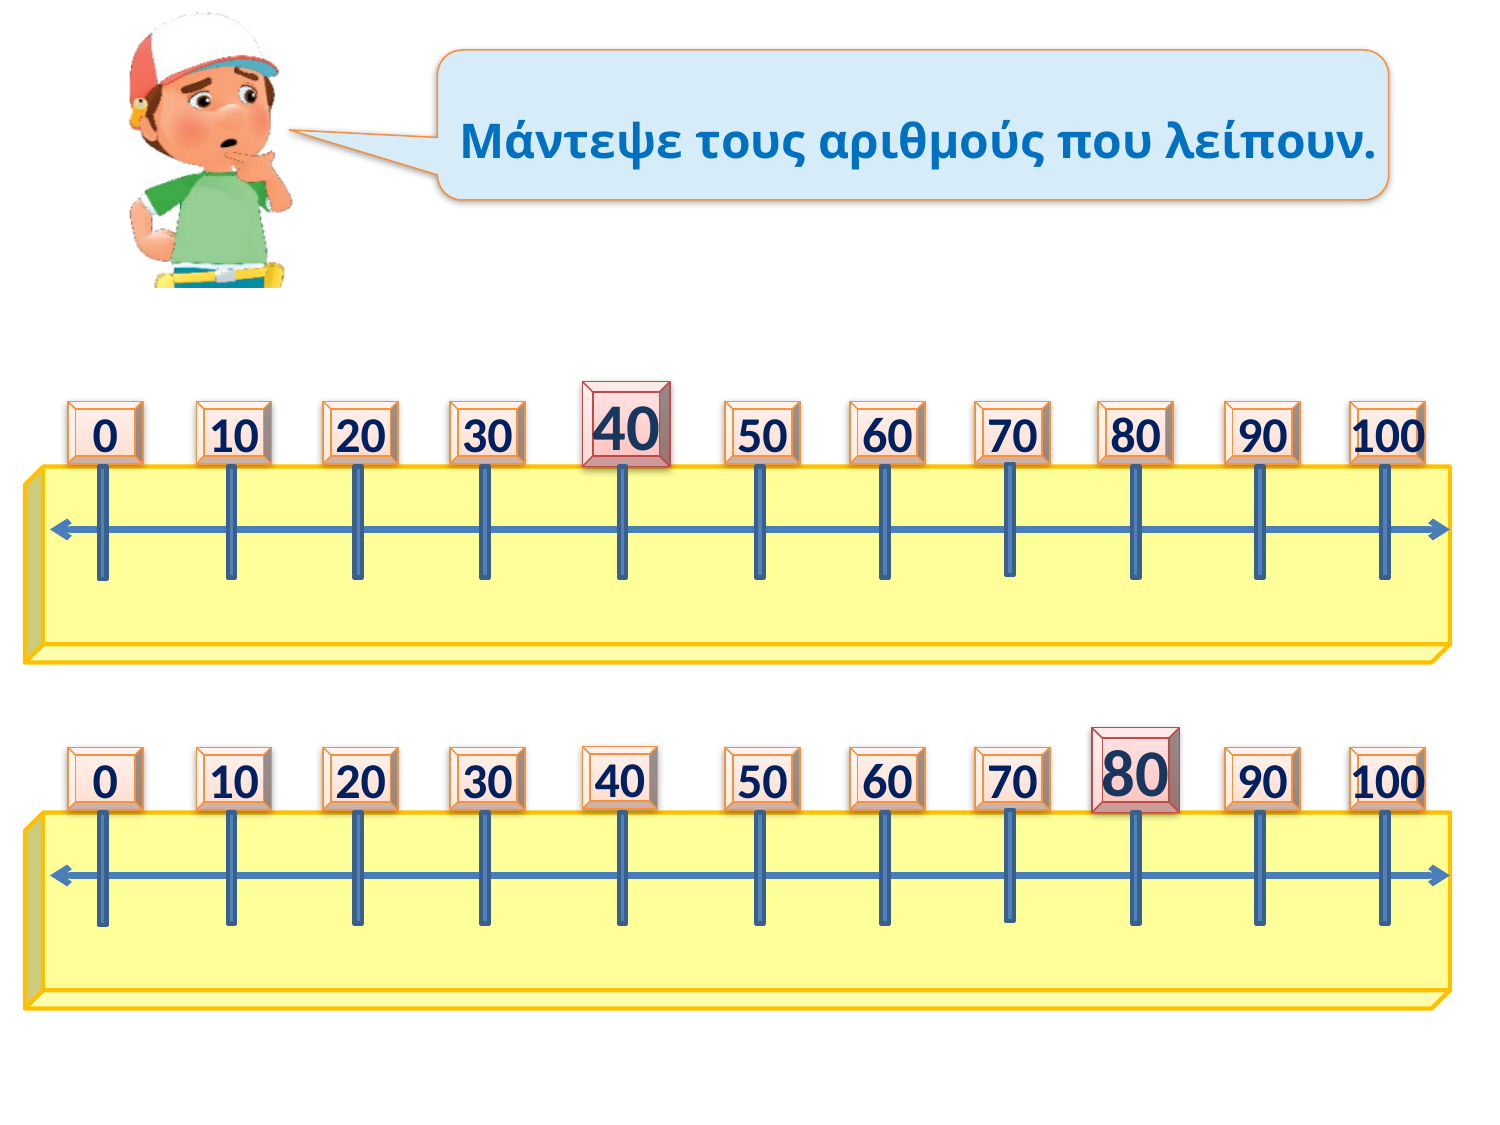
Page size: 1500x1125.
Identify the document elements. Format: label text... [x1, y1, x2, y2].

text_box 60 [849, 746, 926, 811]
text_box [1254, 464, 1266, 528]
text_box 50 [724, 746, 801, 811]
text_box [97, 538, 109, 581]
text_box [754, 810, 766, 874]
text_box [1379, 884, 1391, 926]
text_box 30 [449, 746, 526, 811]
text_box [754, 464, 766, 528]
text_box 10 [195, 400, 272, 465]
text_box 90 [1224, 400, 1301, 465]
text_box [479, 884, 491, 926]
text_box [879, 538, 891, 580]
text_box 50 [724, 400, 801, 465]
text_box [1130, 538, 1142, 580]
text_box [22, 810, 1453, 1011]
text_box [1130, 884, 1142, 926]
text_box 10 [195, 746, 272, 811]
text_box [1130, 810, 1142, 874]
text_box [352, 464, 364, 528]
text_box 20 [322, 746, 399, 811]
text_box [97, 464, 109, 528]
text_box [617, 810, 628, 874]
picture [44, 0, 385, 288]
text_box [1004, 462, 1016, 528]
text_box [22, 464, 1453, 665]
text_box [479, 464, 491, 528]
text_box 70 [974, 400, 1051, 465]
text_box [1254, 810, 1266, 874]
text_box [352, 810, 364, 874]
text_box [226, 464, 237, 528]
text_box [479, 538, 491, 580]
text_box 0 [67, 400, 144, 465]
text_box [352, 538, 364, 580]
text_box [617, 538, 628, 580]
text_box 0 [67, 746, 144, 811]
text_box [754, 538, 766, 580]
text_box [97, 884, 109, 927]
text_box [754, 884, 766, 926]
text_box [617, 884, 628, 926]
text_box [879, 884, 891, 926]
text_box [1379, 810, 1391, 874]
text_box [1004, 808, 1016, 874]
text_box [226, 810, 237, 874]
text_box 80 [1097, 400, 1174, 465]
text_box [226, 538, 237, 580]
text_box Μάντεψε τους αριθμούς που λείπουν. [390, 49, 1390, 201]
text_box 90 [1224, 746, 1301, 811]
text_box [879, 464, 891, 528]
text_box 40 [581, 381, 671, 467]
text_box [1379, 464, 1391, 528]
text_box [1004, 884, 1016, 923]
text_box 40 [581, 745, 659, 810]
text_box [352, 884, 364, 926]
text_box [1254, 884, 1266, 926]
text_box [879, 810, 891, 874]
text_box 70 [974, 746, 1051, 811]
text_box 100 [1349, 746, 1426, 811]
text_box [97, 810, 109, 874]
text_box [1130, 464, 1142, 528]
text_box [1379, 538, 1391, 580]
text_box [226, 884, 237, 926]
text_box [1254, 538, 1266, 580]
text_box 60 [849, 400, 926, 465]
text_box [479, 810, 491, 874]
text_box 100 [1349, 400, 1426, 465]
text_box [617, 464, 628, 528]
text_box 30 [449, 400, 526, 465]
text_box 80 [1091, 727, 1180, 813]
text_box [1004, 538, 1016, 577]
text_box 20 [322, 400, 399, 465]
